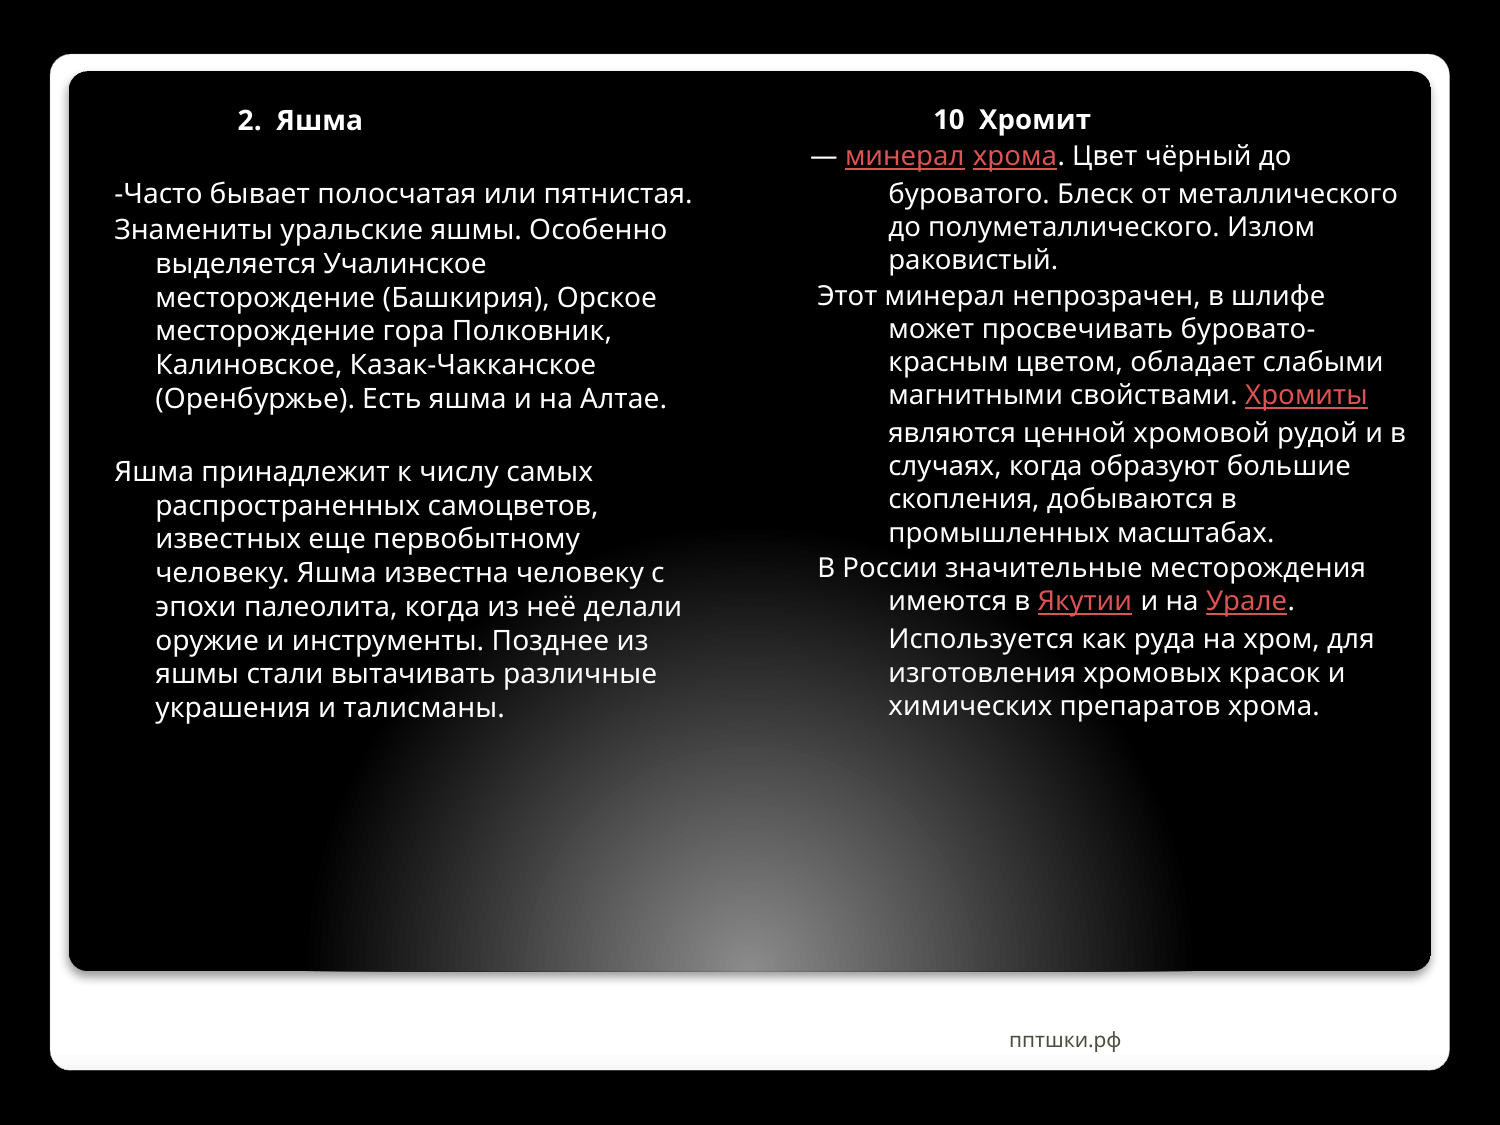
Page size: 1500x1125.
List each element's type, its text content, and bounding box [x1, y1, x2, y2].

list 2. Яшма -Часто бывает полосчатая или пятнистая. Знамениты уральские яшмы. Особенно выделяется Учалинское месторождение (Башкирия), Орское месторождение гора Полковник, Калиновское, Казак-Чакканское (Оренбуржье). Есть яшма и на Алтае. Яшма принадлежит к числу самых распространенных самоцветов, известных еще первобытному человеку. Яшма известна человеку с эпохи палеолита, когда из неё делали оружие и инструменты. Позднее из яшмы стали вытачивать различные украшения и талисманы. [84, 86, 730, 807]
list 10 Хромит — минерал хрома. Цвет чёрный до буроватого. Блеск от металлического до полуметаллического. Излом раковистый. Этот минерал непрозрачен, в шлифе может просвечивать буровато-красным цветом, обладает слабыми магнитными свойствами. Хромиты являются ценной хромовой рудой и в случаях, когда образуют большие скопления, добываются в промышленных масштабах. В России значительные месторождения имеются в Якутии и на Урале. Используется как руда на хром, для изготовления хромовых красок и химических препаратов хрома. [780, 86, 1426, 807]
footer пптшки.рф [994, 1002, 1370, 1063]
